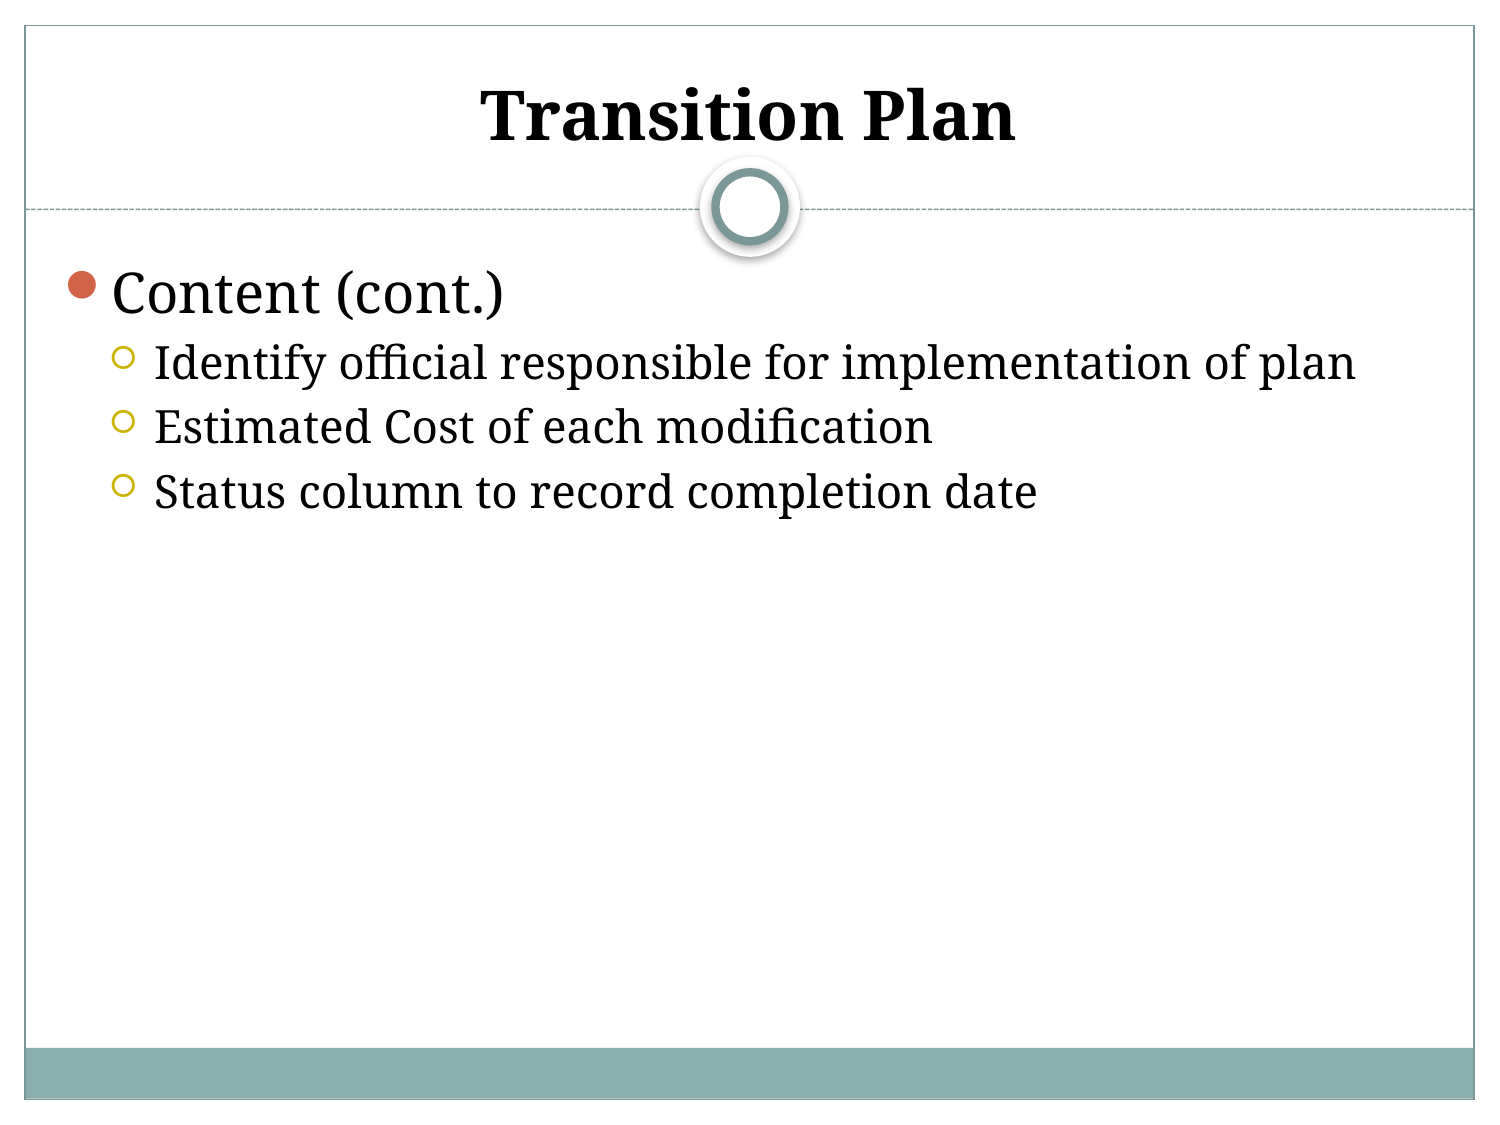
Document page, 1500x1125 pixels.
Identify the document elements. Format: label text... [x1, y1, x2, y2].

title Transition Plan [49, 37, 1450, 162]
list Content (cont.) Identify official responsible for implementation of plan Estimated Cost of each modification Status column to record completion date [49, 249, 1450, 1005]
